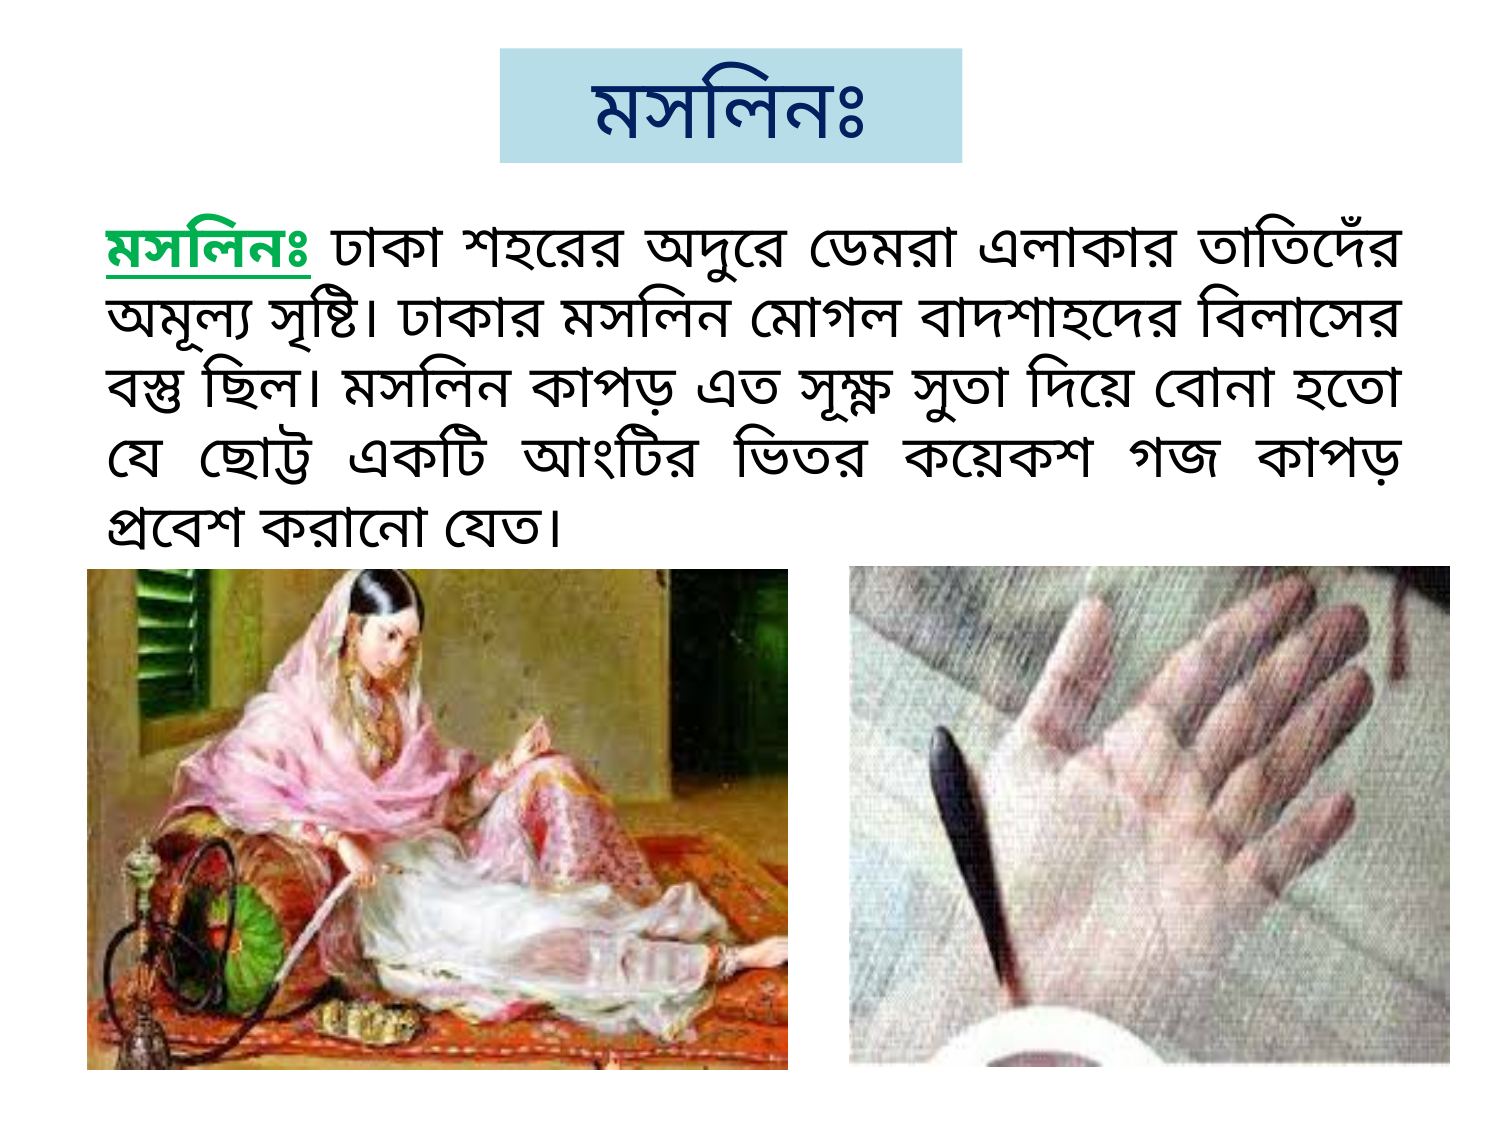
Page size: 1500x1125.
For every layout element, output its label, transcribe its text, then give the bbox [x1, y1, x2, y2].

picture [849, 566, 1451, 1067]
picture [87, 568, 788, 1070]
text_box মসলিনঃ [499, 48, 963, 163]
text_box মসলিনঃ ঢাকা শহরের অদুরে ডেমরা এলাকার তাতিদেঁর অমূল্য সৃষ্টি। ঢাকার মসলিন মোগল বাদশাহদের বিলাসের বস্তু ছিল। মসলিন কাপড় এত সূক্ষ্ণ সুতা দিয়ে বোনা হতো যে ছোট্ট একটি আংটির ভিতর কয়েকশ গজ কাপড় প্রবেশ করানো যেত। [91, 201, 1417, 567]
